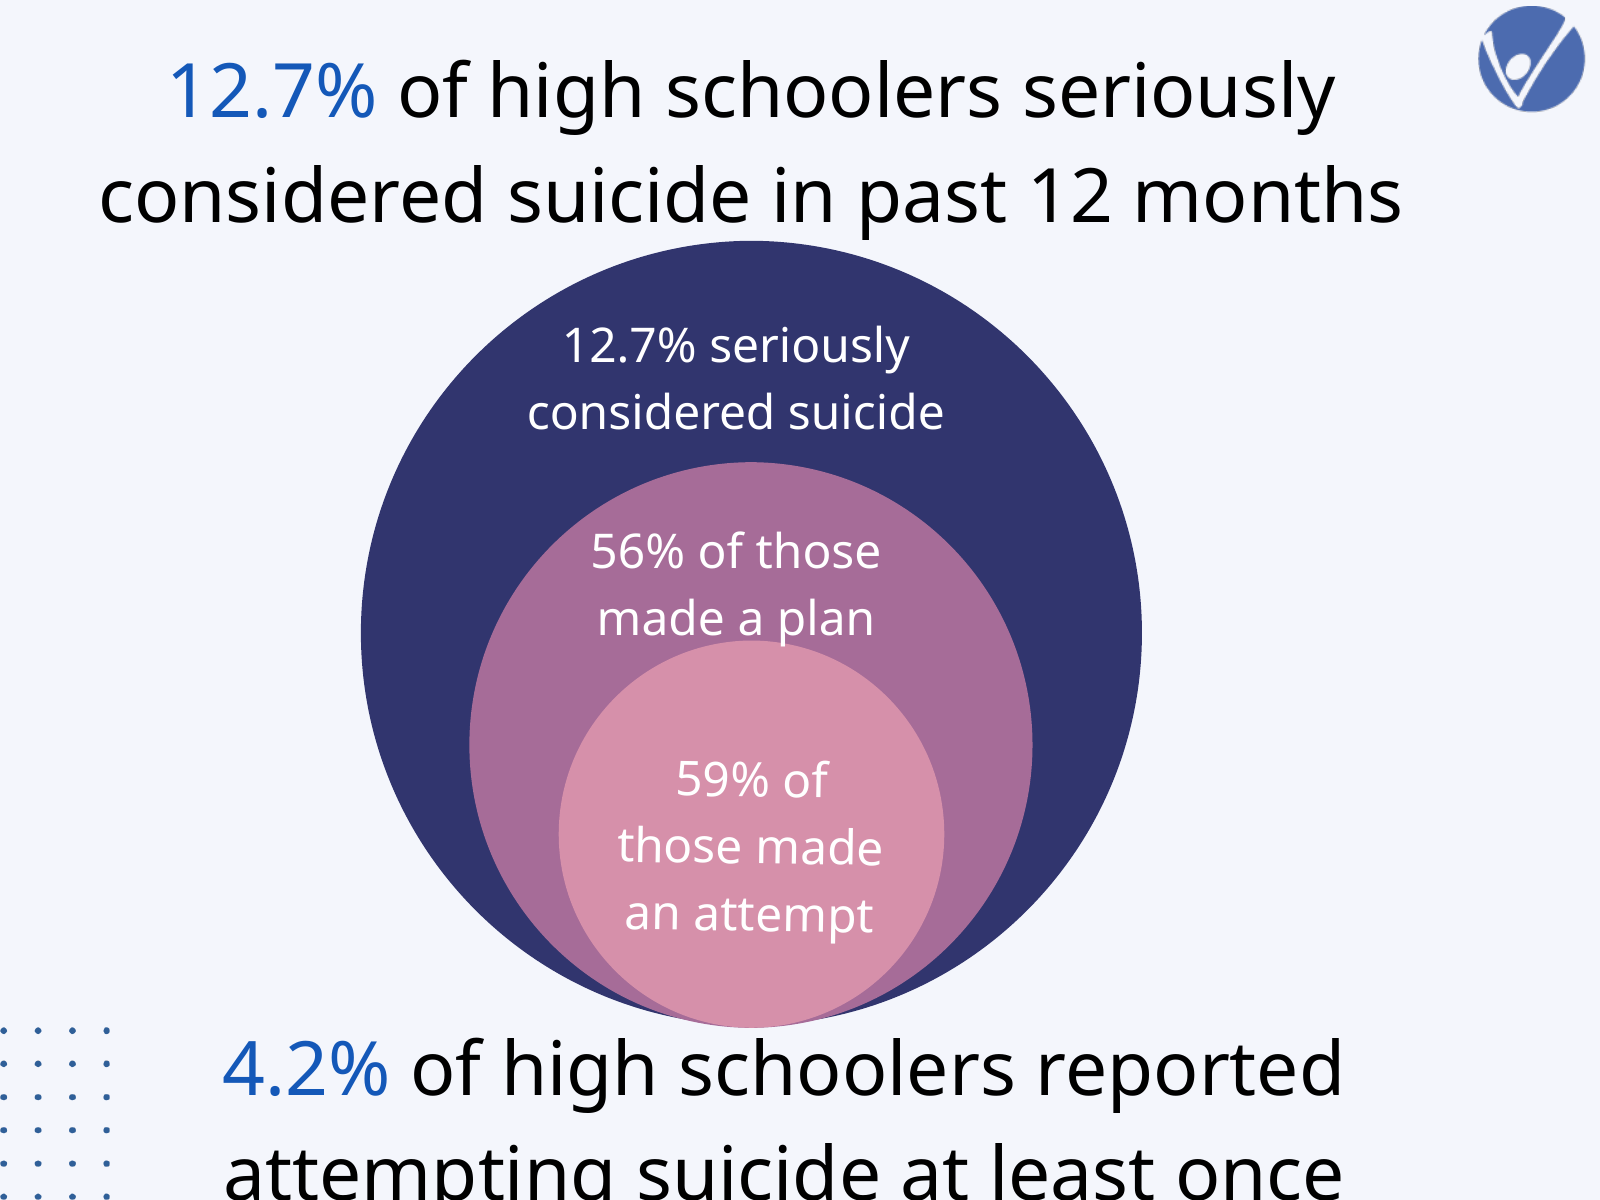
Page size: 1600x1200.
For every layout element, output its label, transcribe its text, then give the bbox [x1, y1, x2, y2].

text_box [358, 240, 1144, 1026]
picture [0, 1027, 113, 1200]
picture [1433, 5, 1600, 121]
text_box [557, 640, 946, 1029]
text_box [467, 461, 1035, 1029]
text_box 4.2% of high schoolers reported attempting suicide at least once [89, 1005, 1480, 1200]
text_box 12.7% of high schoolers seriously considered suicide in past 12 months [56, 27, 1447, 238]
